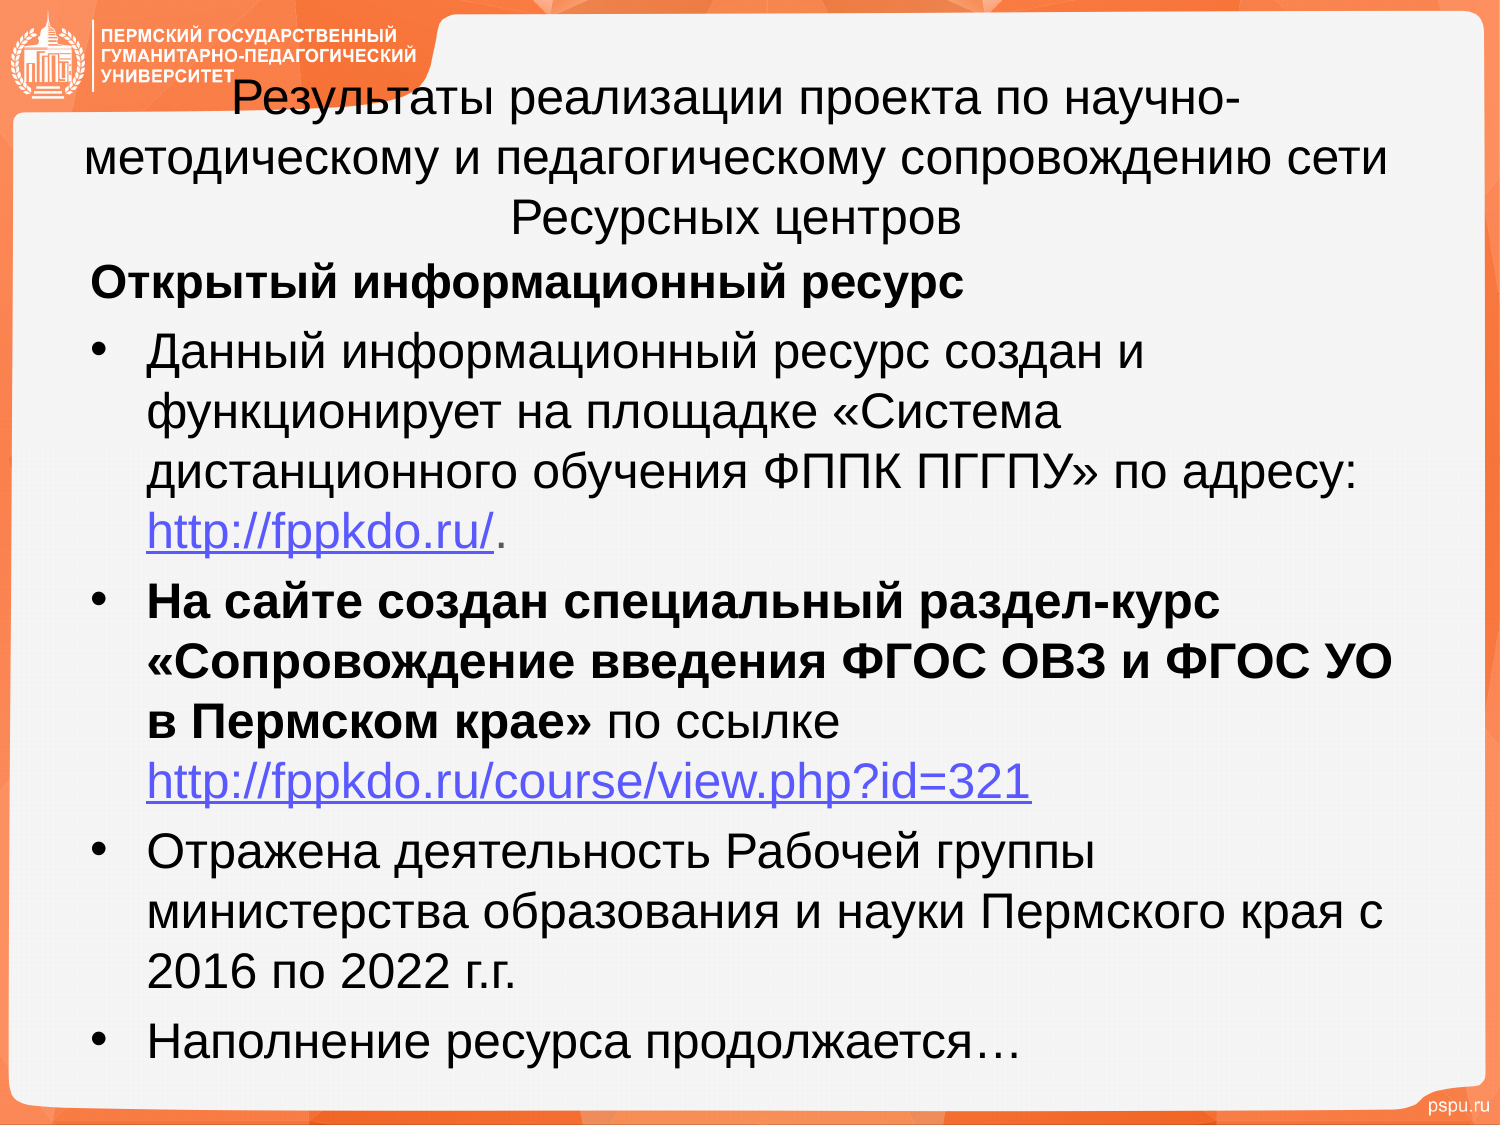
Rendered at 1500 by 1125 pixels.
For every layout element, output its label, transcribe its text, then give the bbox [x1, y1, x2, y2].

list Открытый информационный ресурс Данный информационный ресурс создан и функционирует на площадке «Система дистанционного обучения ФППК ПГГПУ» по адресу: http://fppkdo.ru/. На сайте создан специальный раздел-курс «Сопровождение введения ФГОС ОВЗ и ФГОС УО в Пермском крае» по ссылке http://fppkdo.ru/course/view.php?id=321 Отражена деятельность Рабочей группы министерства образования и науки Пермского края с 2016 по 2022 г.г. Наполнение ресурса продолжается… [75, 243, 1425, 1083]
title Результаты реализации проекта по научно-методическому и педагогическому сопровождению сети Ресурсных центров [47, 66, 1425, 244]
picture [0, 0, 1500, 1125]
